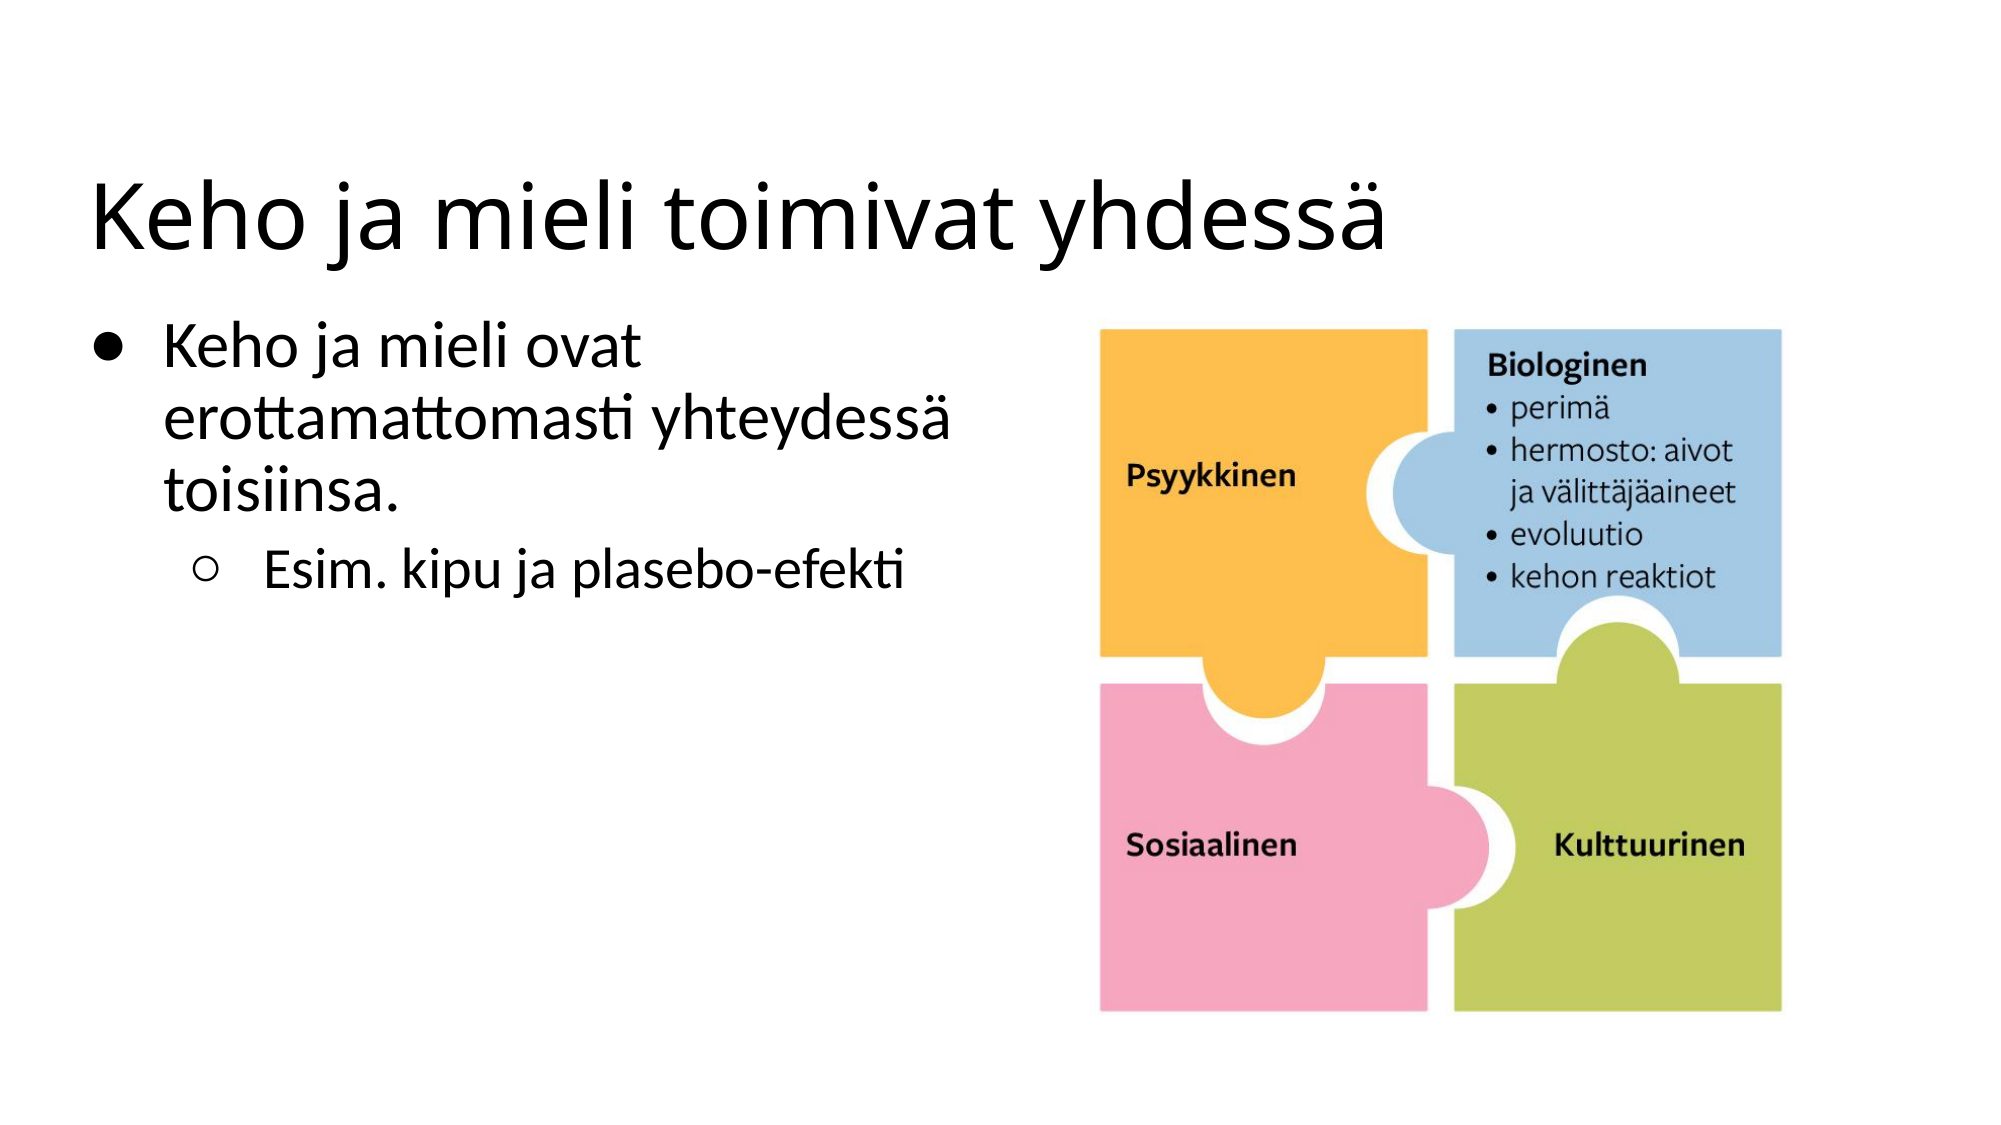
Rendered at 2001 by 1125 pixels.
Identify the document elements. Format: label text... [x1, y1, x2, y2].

title Keho ja mieli toimivat yhdessä [68, 149, 1932, 276]
list Keho ja mieli ovat erottamattomasti yhteydessä toisiinsa. Esim. kipu ja plasebo-efekti [68, 289, 1047, 787]
picture [1058, 317, 1835, 1045]
